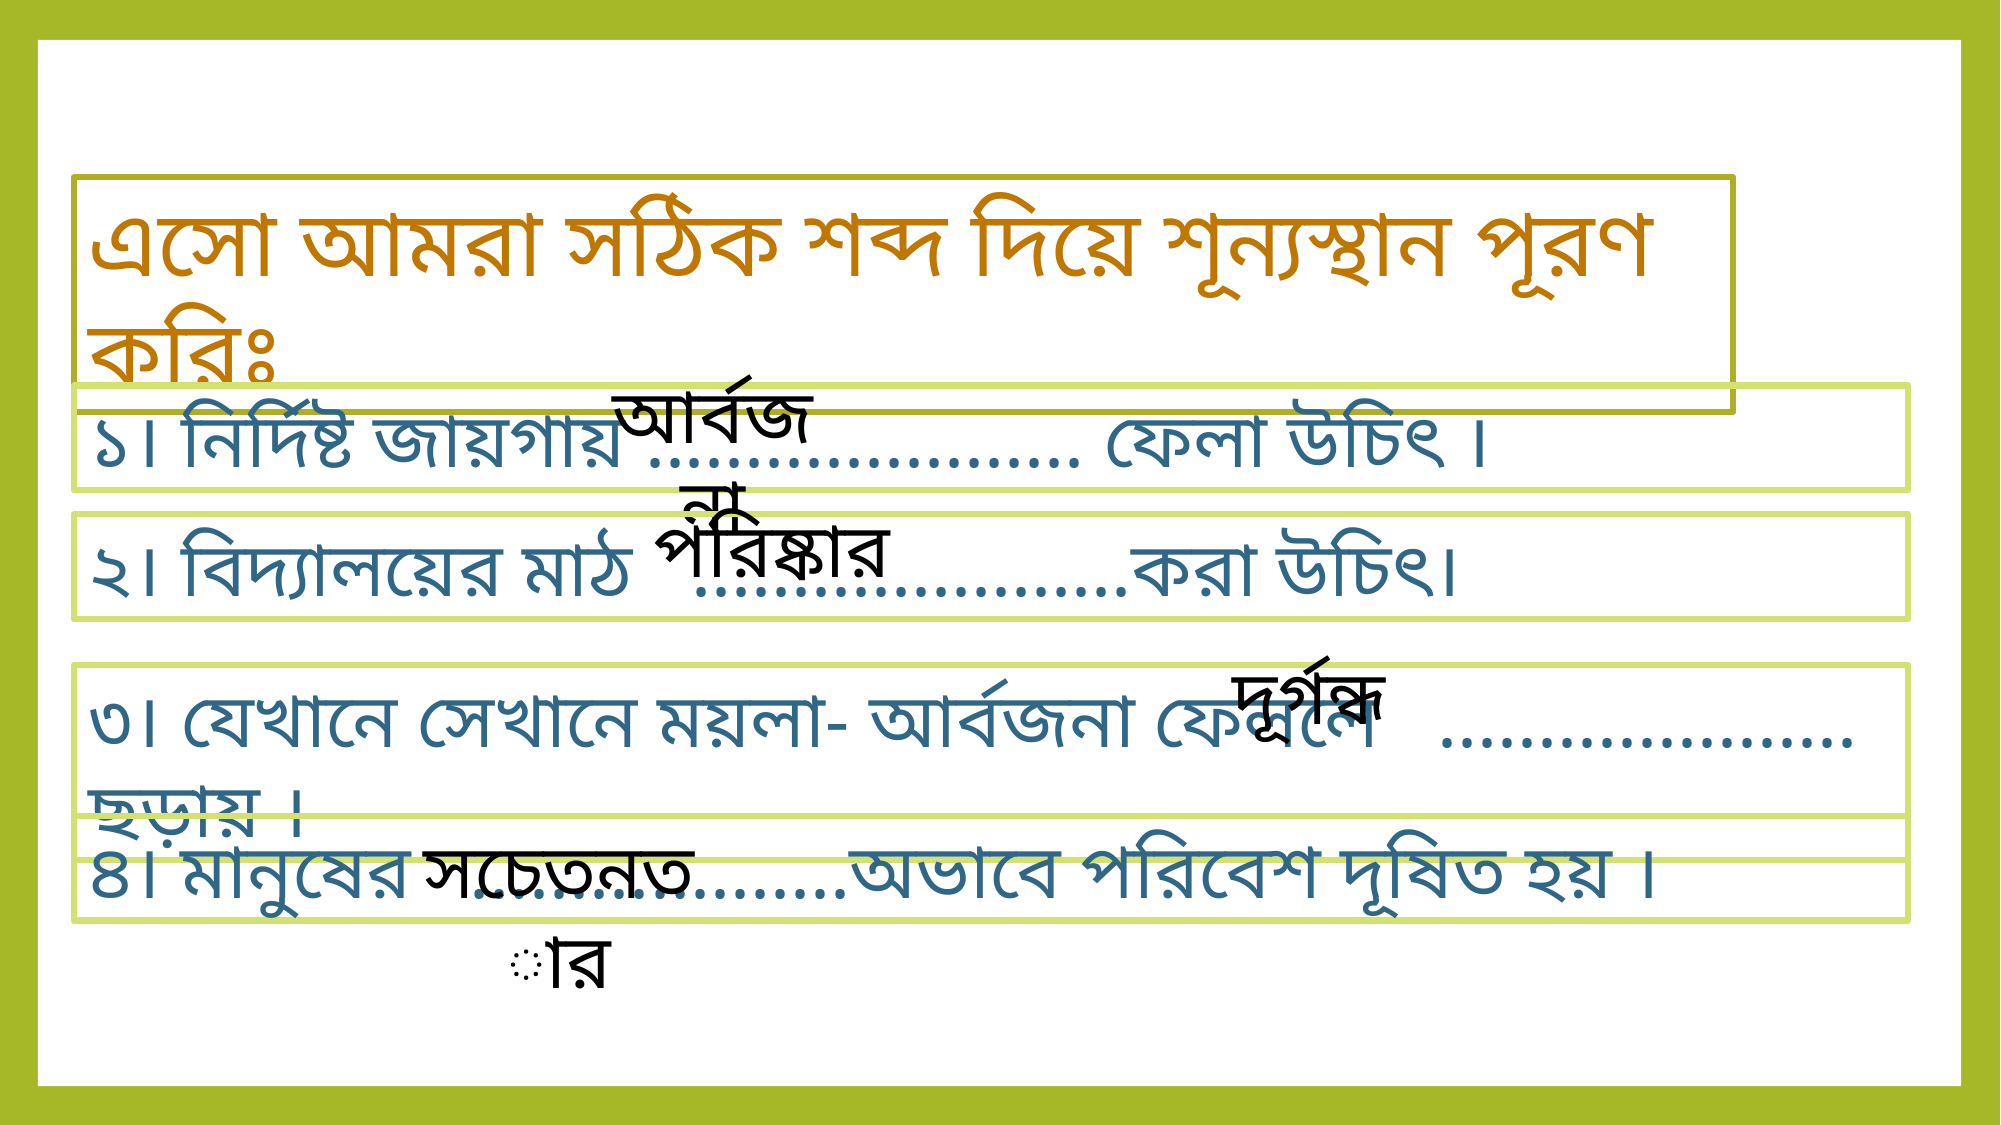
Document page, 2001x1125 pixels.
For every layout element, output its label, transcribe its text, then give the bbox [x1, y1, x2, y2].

text_box সচেতনতার [405, 815, 714, 1011]
text_box পরিষ্কার [626, 494, 918, 600]
text_box ২। বিদ্যালয়ের মাঠ ......................করা উচিৎ। [73, 514, 1908, 620]
text_box ৪। মানুষের ...................অভাবে পরিবেশ দূষিত হয় । [73, 815, 405, 921]
text_box দূর্গন্ধ [1170, 641, 1449, 747]
text_box ১। নির্দিষ্ট জায়গায় ...................... ফেলা উচিৎ । [73, 385, 576, 491]
text_box এসো আমরা সঠিক শব্দ দিয়ে শূন্যস্থান পূরণ করিঃ [73, 177, 1734, 385]
text_box আর্বজনা [576, 361, 850, 514]
text_box ৪। মানুষের ...................অভাবে পরিবেশ দূষিত হয় । [714, 815, 1908, 921]
text_box ৩। যেখানে সেখানে ময়লা- আর্বজনা ফেললে ..................... ছড়ায় । [73, 665, 1908, 815]
text_box ১। নির্দিষ্ট জায়গায় ...................... ফেলা উচিৎ । [850, 385, 1908, 491]
